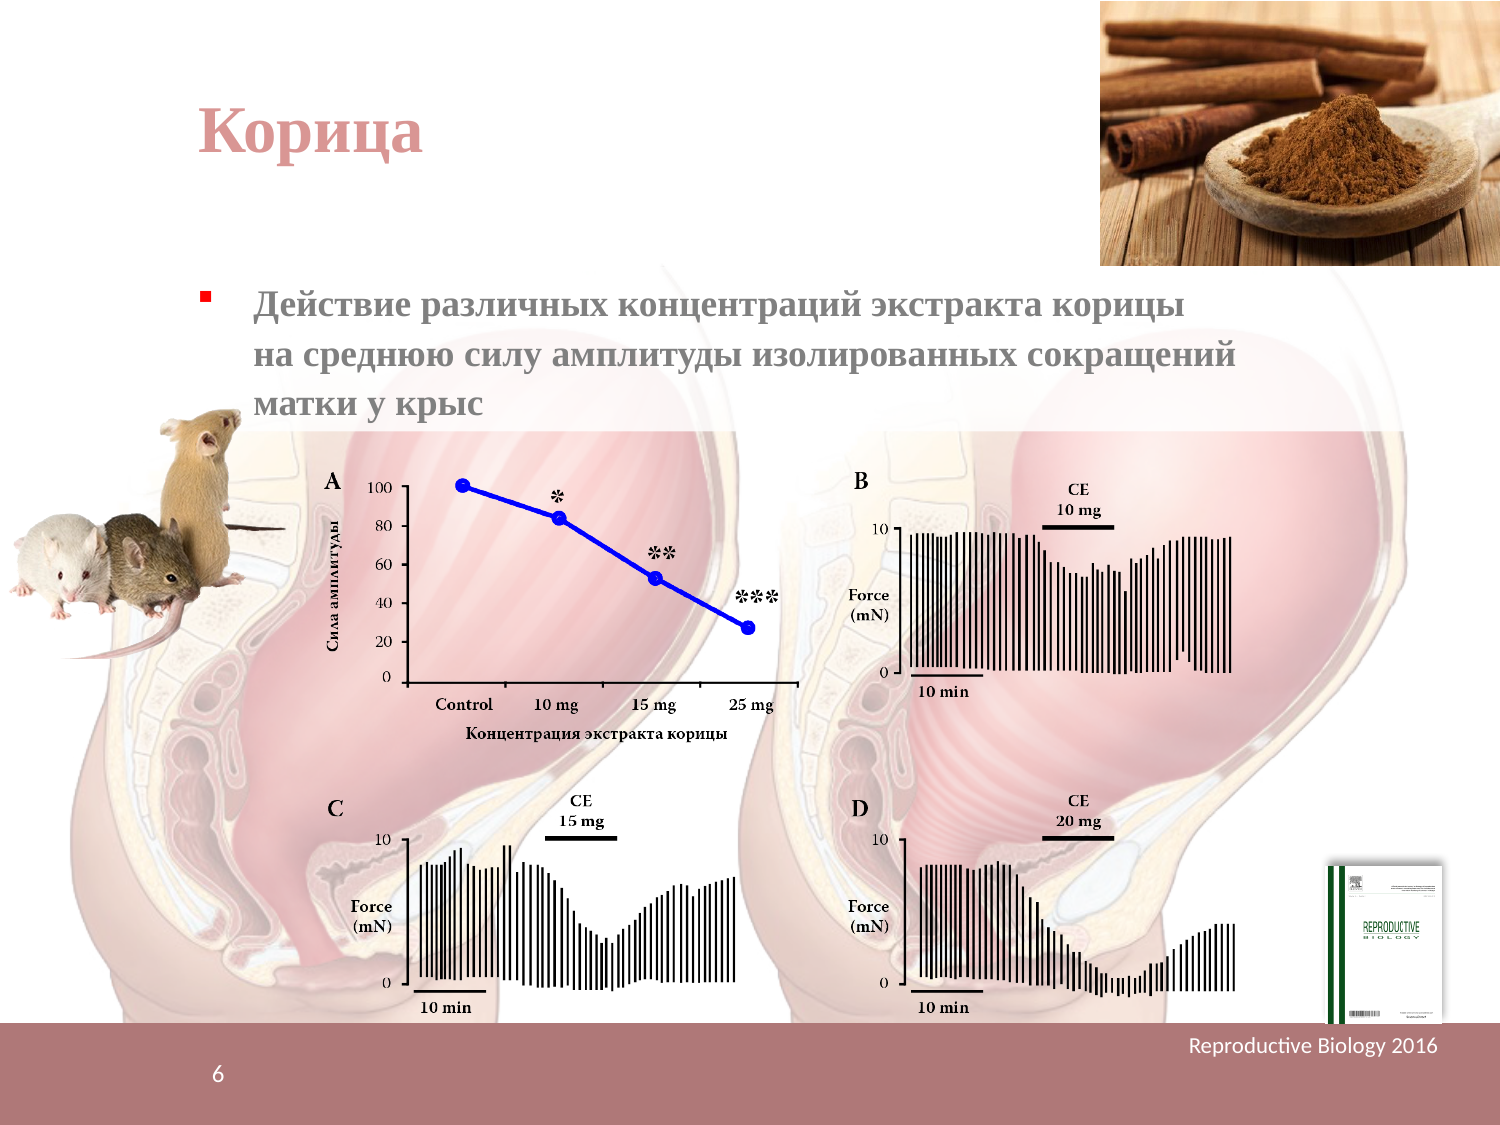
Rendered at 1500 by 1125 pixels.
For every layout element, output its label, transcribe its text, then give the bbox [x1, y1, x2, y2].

picture [305, 462, 1235, 1024]
picture [1325, 865, 1442, 1024]
picture [1100, 1, 1500, 267]
text_box [294, 276, 1461, 434]
picture [5, 396, 290, 659]
text_box Reproductive Biology 2016 [264, 1023, 1460, 1125]
text_box Действие различных концентраций экстракта корицы на среднюю силу амплитуды изолированных сокращений матки у крыс [182, 267, 1459, 431]
text_box Корица [183, 78, 1095, 232]
